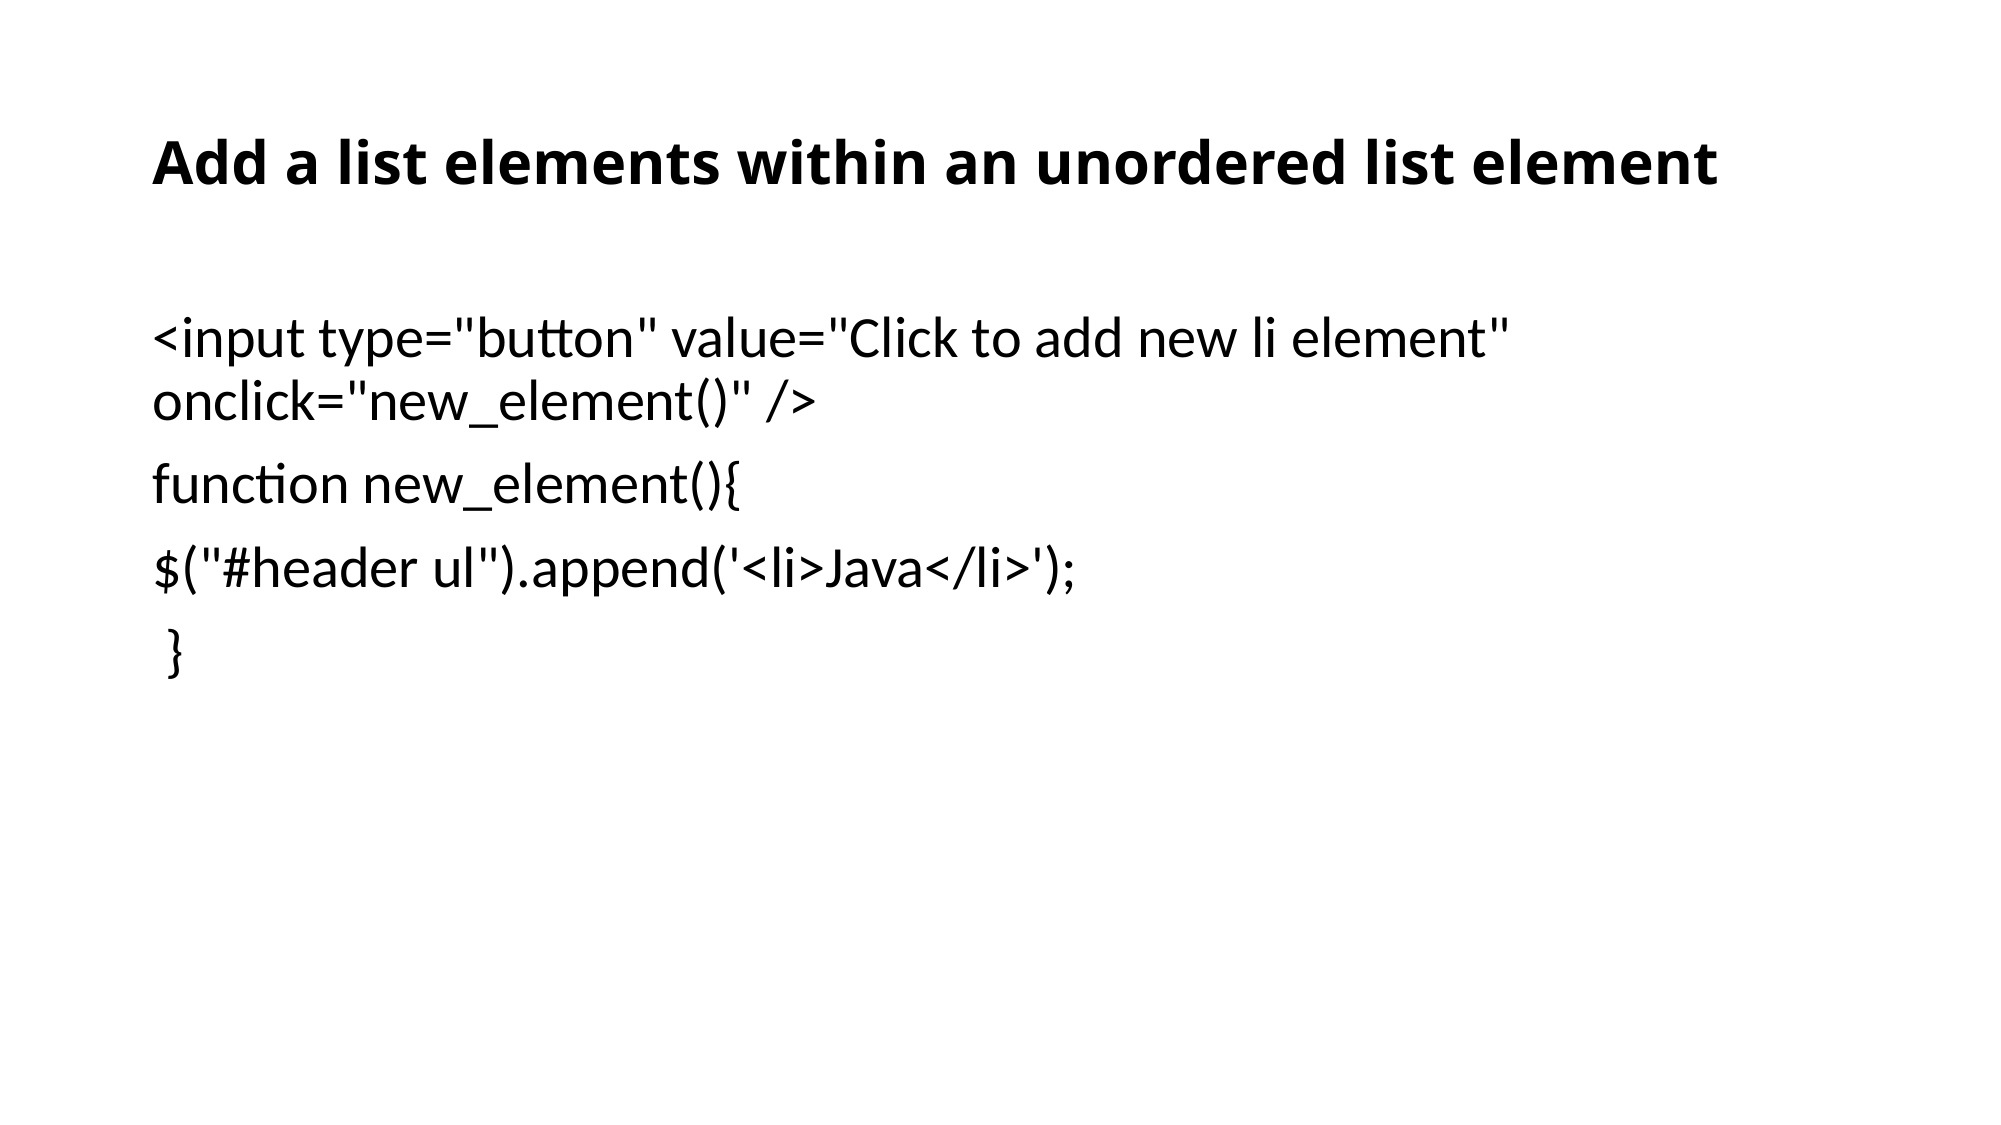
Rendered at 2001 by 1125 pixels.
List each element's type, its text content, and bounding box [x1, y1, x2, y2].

title Add a list elements within an unordered list element [137, 59, 1863, 278]
list <input type="button" value="Click to add new li element" onclick="new_element()" /> function new_element(){ $("#header ul").append('<li>Java</li>'); } [137, 299, 1863, 1014]
